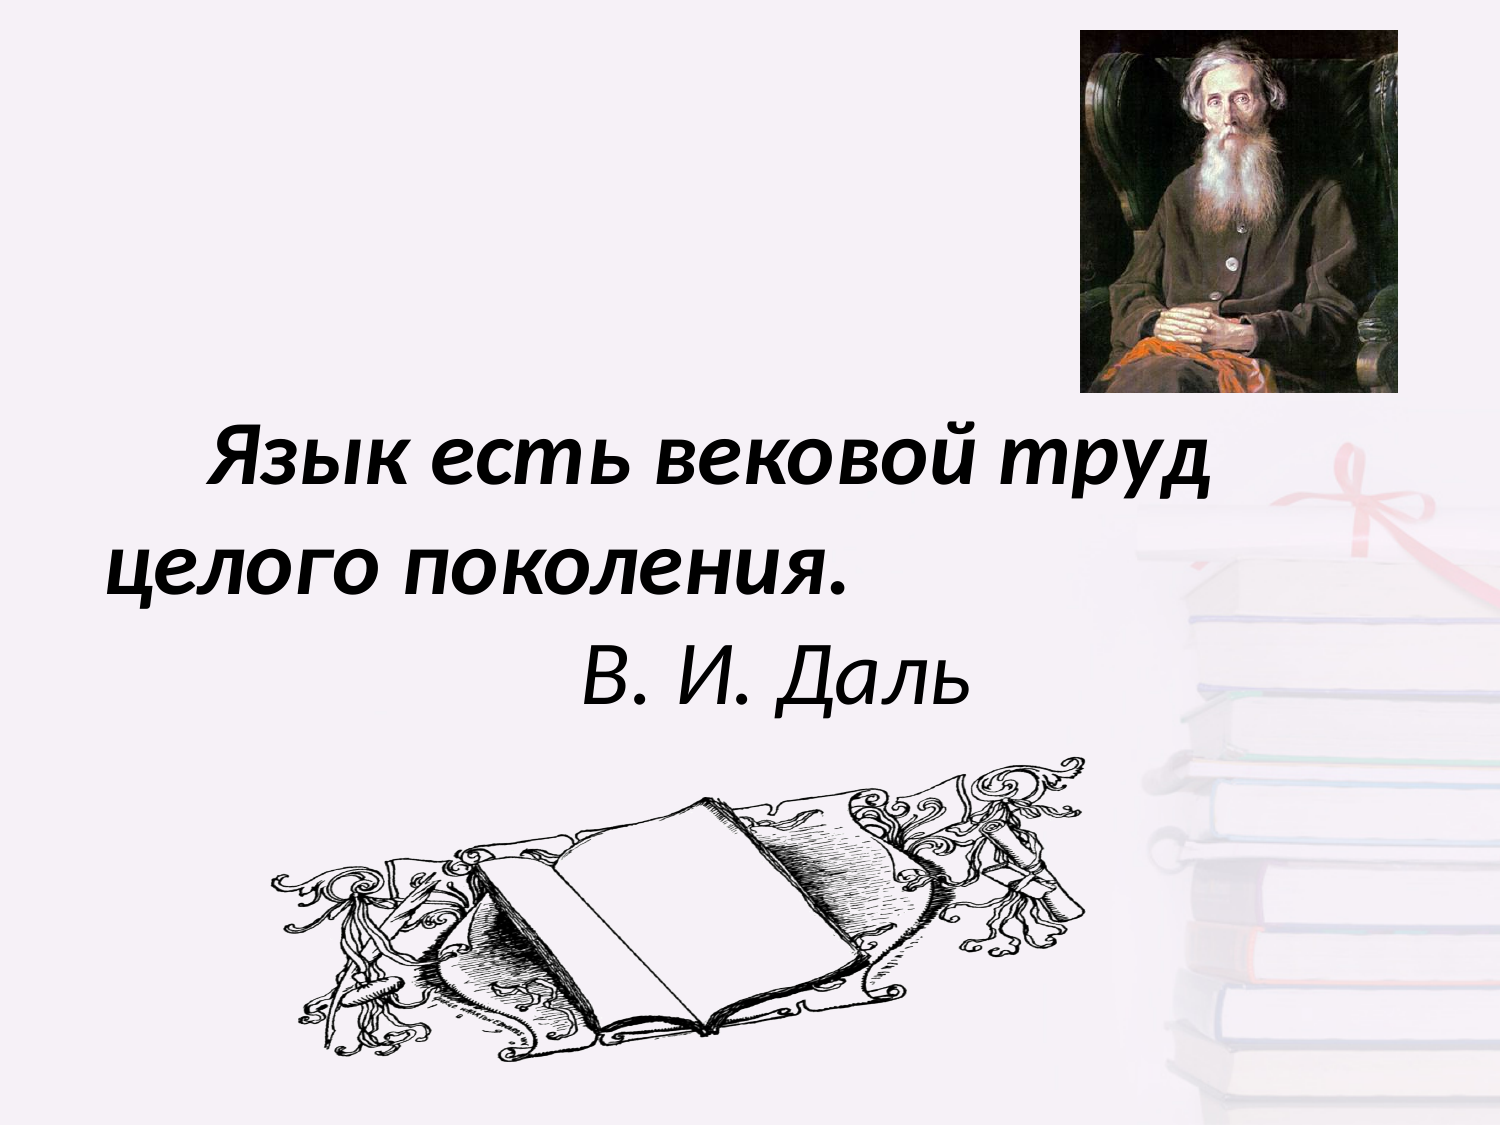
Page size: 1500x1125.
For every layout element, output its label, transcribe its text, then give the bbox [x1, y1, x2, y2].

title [277, 798, 1105, 1039]
picture [0, 0, 1500, 1125]
text_box Язык есть вековой труд целого поколения. В. И. Даль [88, 385, 1436, 840]
